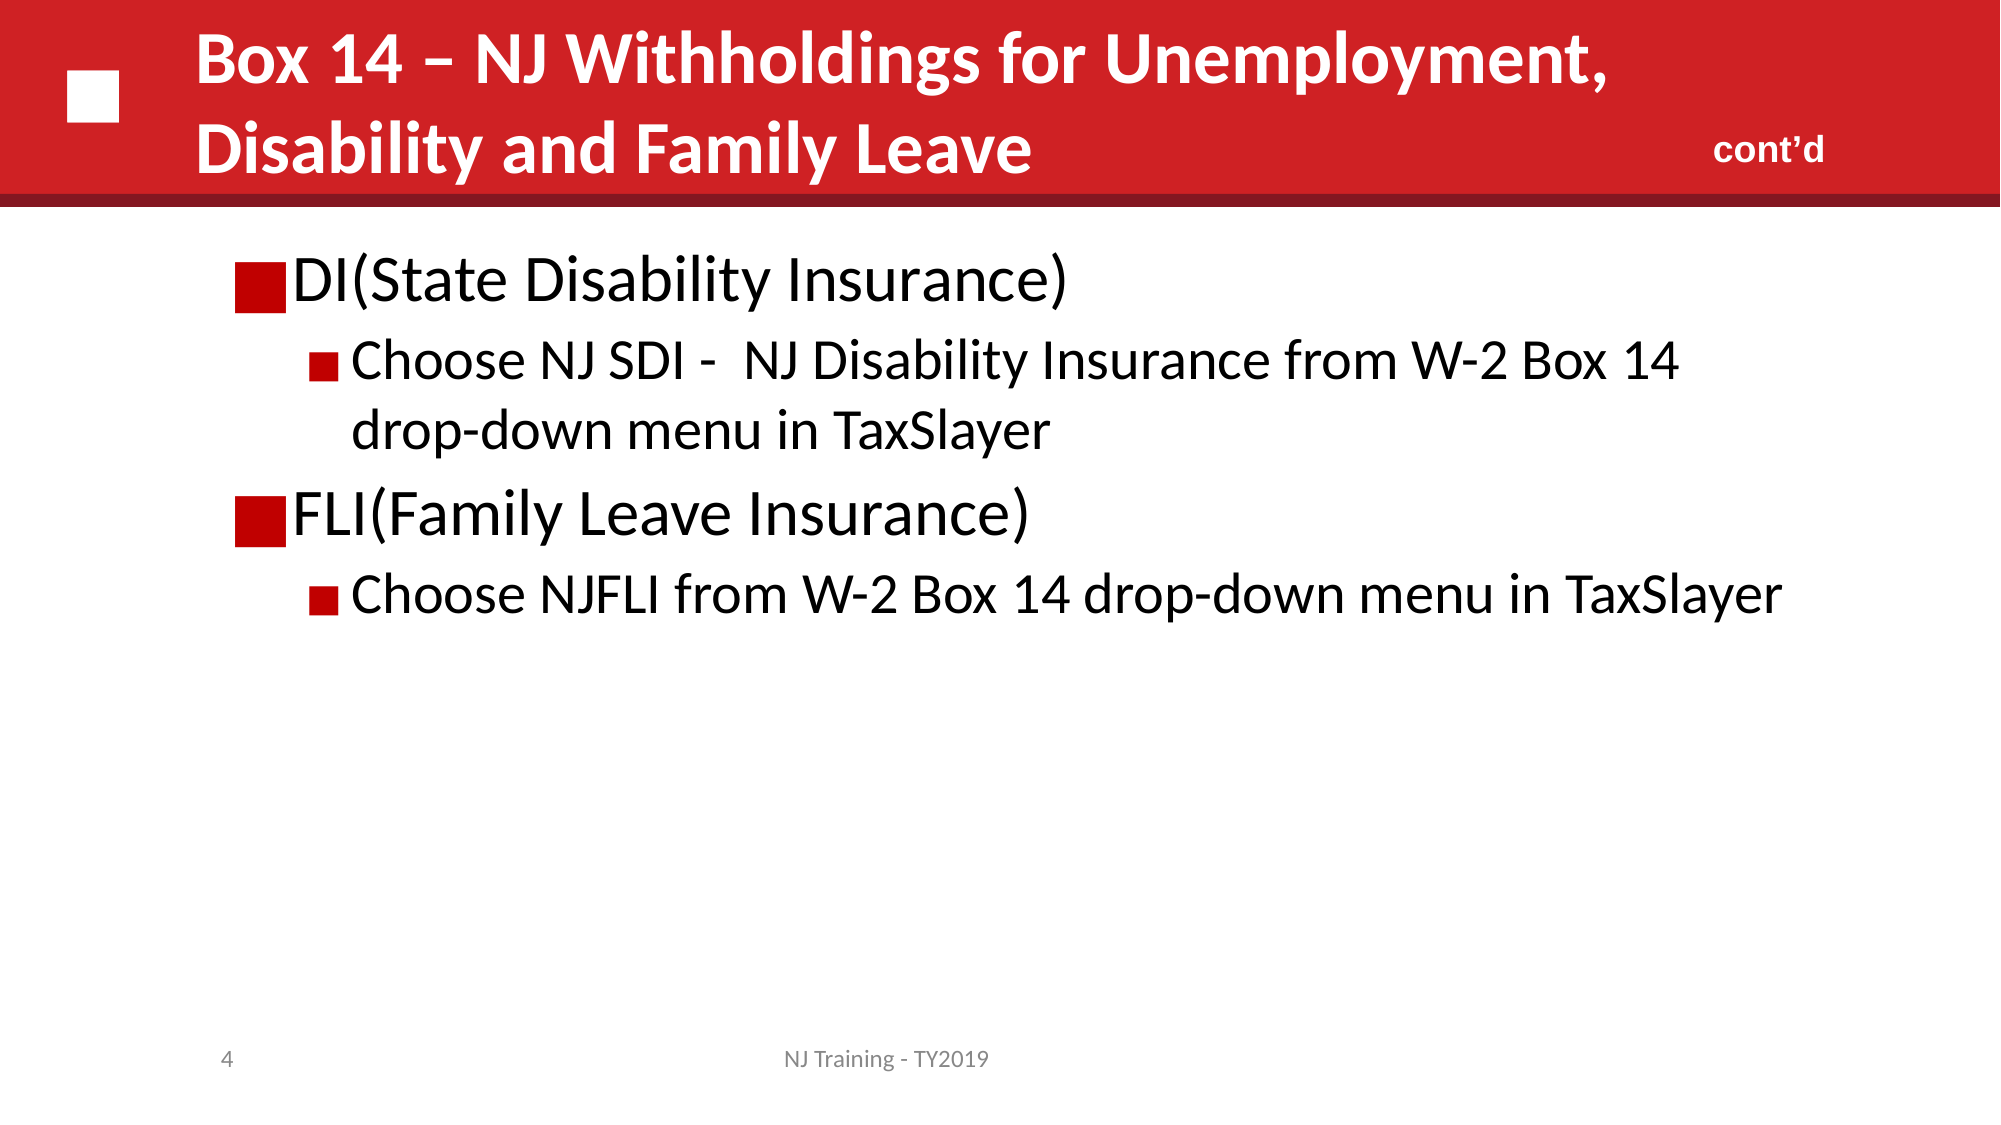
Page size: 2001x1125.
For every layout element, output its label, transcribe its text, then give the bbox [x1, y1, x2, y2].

text_box cont’d [1698, 117, 1841, 178]
list DI(State Disability Insurance) Choose NJ SDI - NJ Disability Insurance from W-2 Box 14 drop-down menu in TaxSlayer FLI(Family Leave Insurance) Choose NJFLI from W-2 Box 14 drop-down menu in TaxSlayer [209, 224, 1810, 988]
footer NJ Training - TY2019 [570, 1027, 1204, 1088]
title Box 14 – NJ Withholdings for Unemployment, Disability and Family Leave [174, 4, 1775, 193]
slide_number 4 [99, 1027, 254, 1088]
